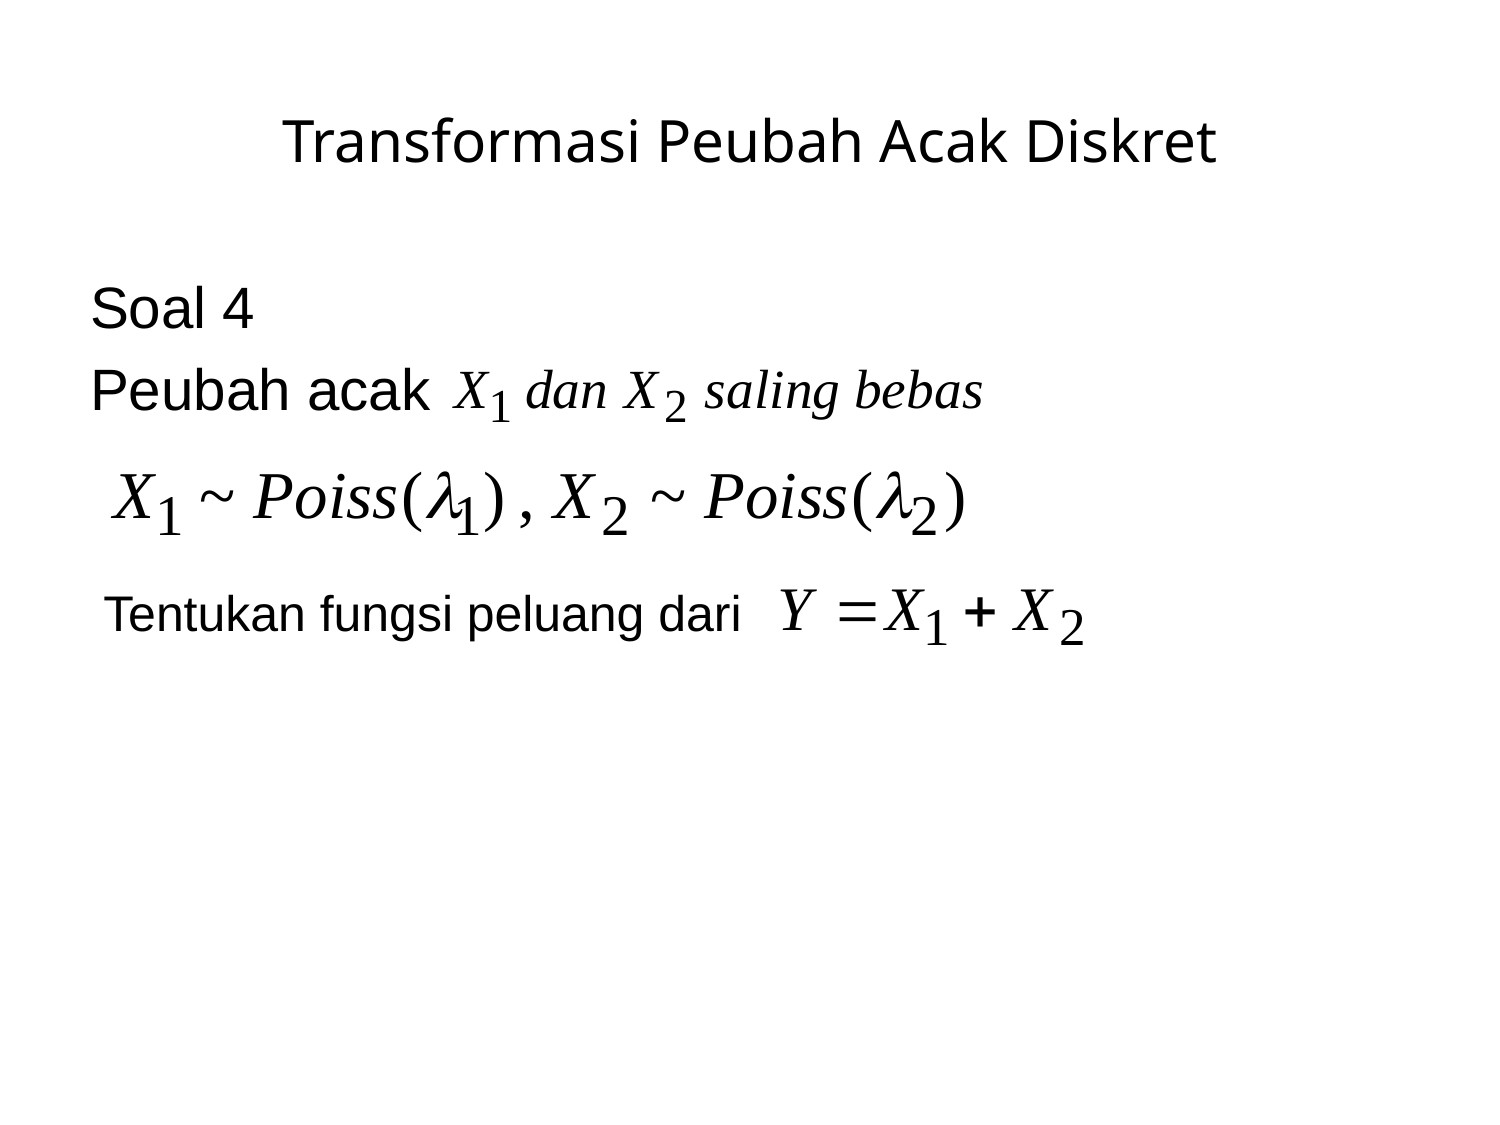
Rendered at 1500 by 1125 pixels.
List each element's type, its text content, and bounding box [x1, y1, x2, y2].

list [442, 357, 993, 433]
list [100, 456, 975, 548]
text_box Tentukan fungsi peluang dari [88, 574, 770, 649]
list Soal 4 Peubah acak [74, 262, 738, 1006]
title Transformasi Peubah Acak Diskret [74, 44, 1426, 233]
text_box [773, 572, 1093, 658]
